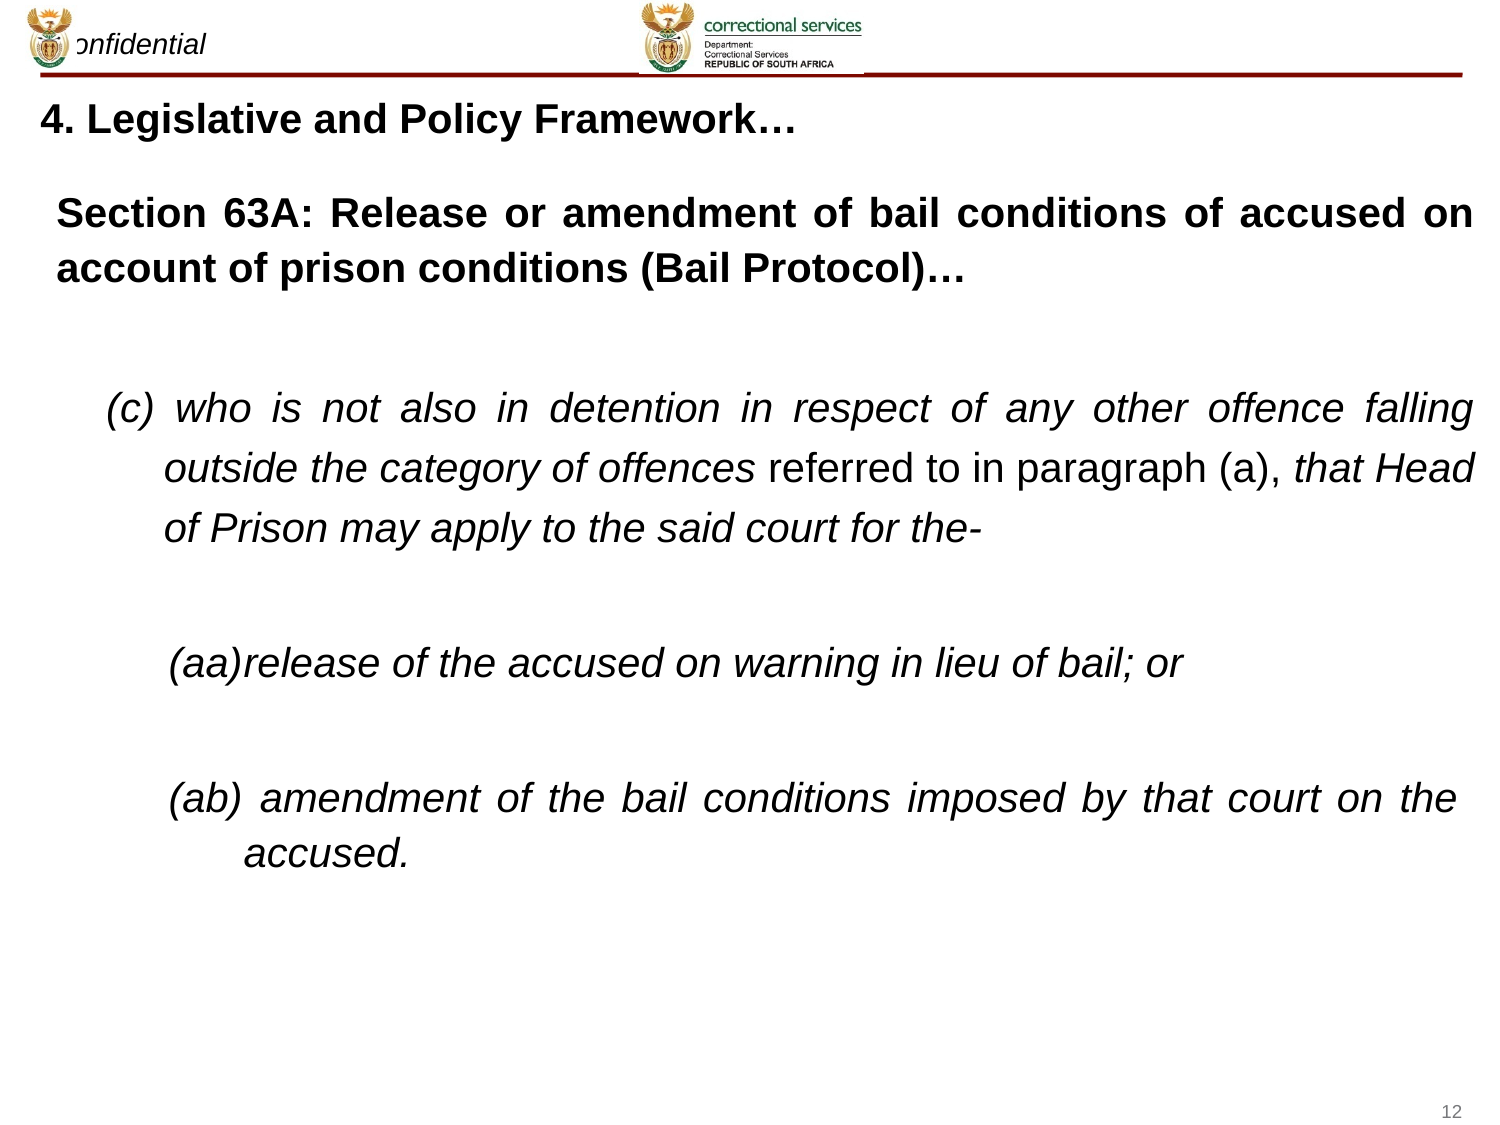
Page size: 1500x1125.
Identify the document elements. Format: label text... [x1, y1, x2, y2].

picture [639, 0, 864, 74]
list Section 63A: Release or amendment of bail conditions of accused on account of prison conditions (Bail Protocol)… (c) who is not also in detention in respect of any other offence falling outside the category of offences referred to in paragraph (a), that Head of Prison may apply to the said court for the- release of the accused on warning in lieu of bail; or amendment of the bail conditions imposed by that court on the accused. [46, 181, 1475, 952]
title 4. Legislative and Policy Framework… [40, 97, 1459, 144]
picture [25, 5, 78, 69]
